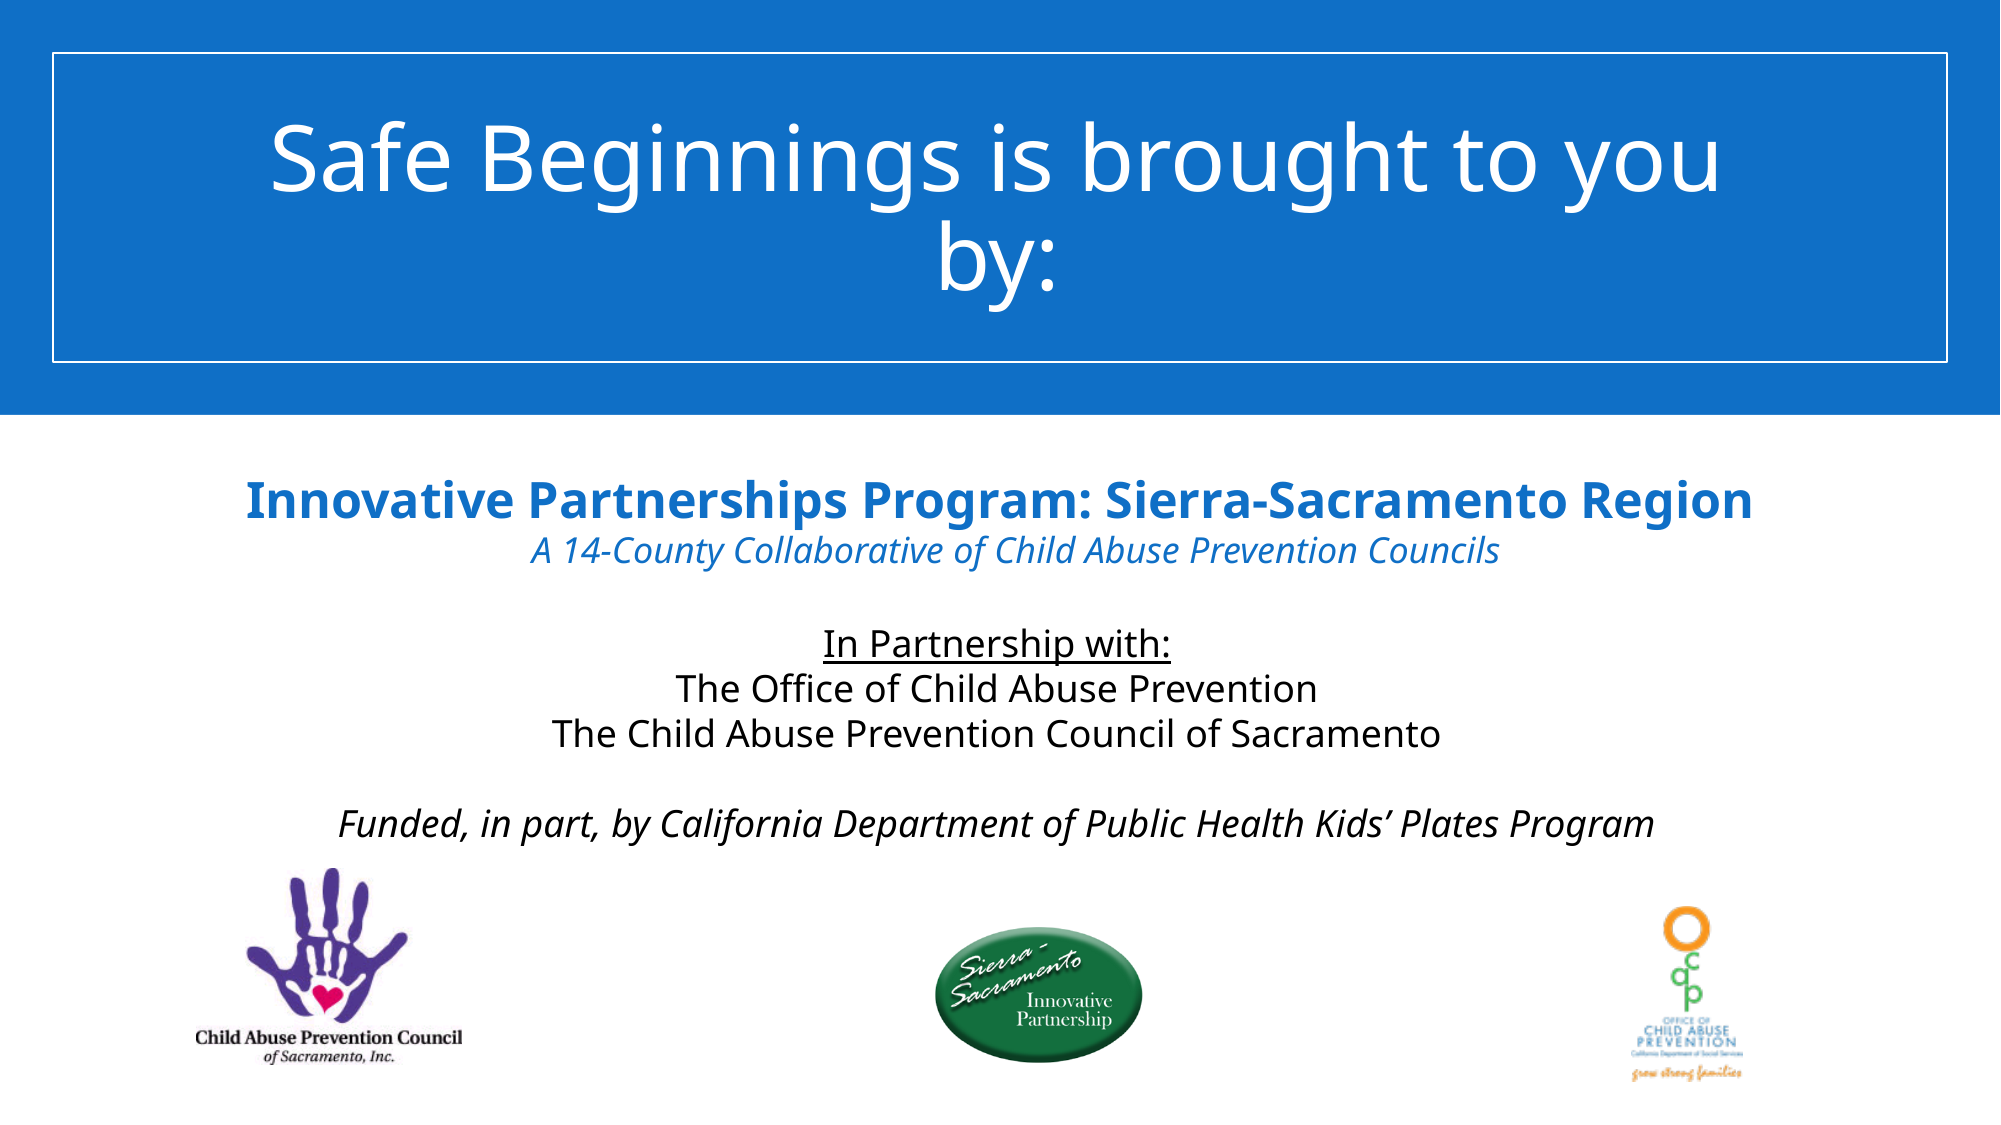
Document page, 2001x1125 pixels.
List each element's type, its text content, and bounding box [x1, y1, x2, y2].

title Safe Beginnings is brought to you by: [187, 99, 1808, 323]
picture [1631, 906, 1743, 1082]
picture [196, 867, 463, 1066]
picture [923, 922, 1161, 1065]
text_box In Partnership with: The Office of Child Abuse Prevention The Child Abuse Prevention Council of Sacramento Funded, in part, by California Department of Public Health Kids’ Plates Program [251, 613, 1743, 898]
list Innovative Partnerships Program: Sierra-Sacramento Region A 14-County Collaborative of Child Abuse Prevention Councils [187, 467, 1808, 614]
text_box [51, 51, 1949, 364]
text_box [0, 413, 2000, 1125]
text_box [0, 0, 2000, 413]
